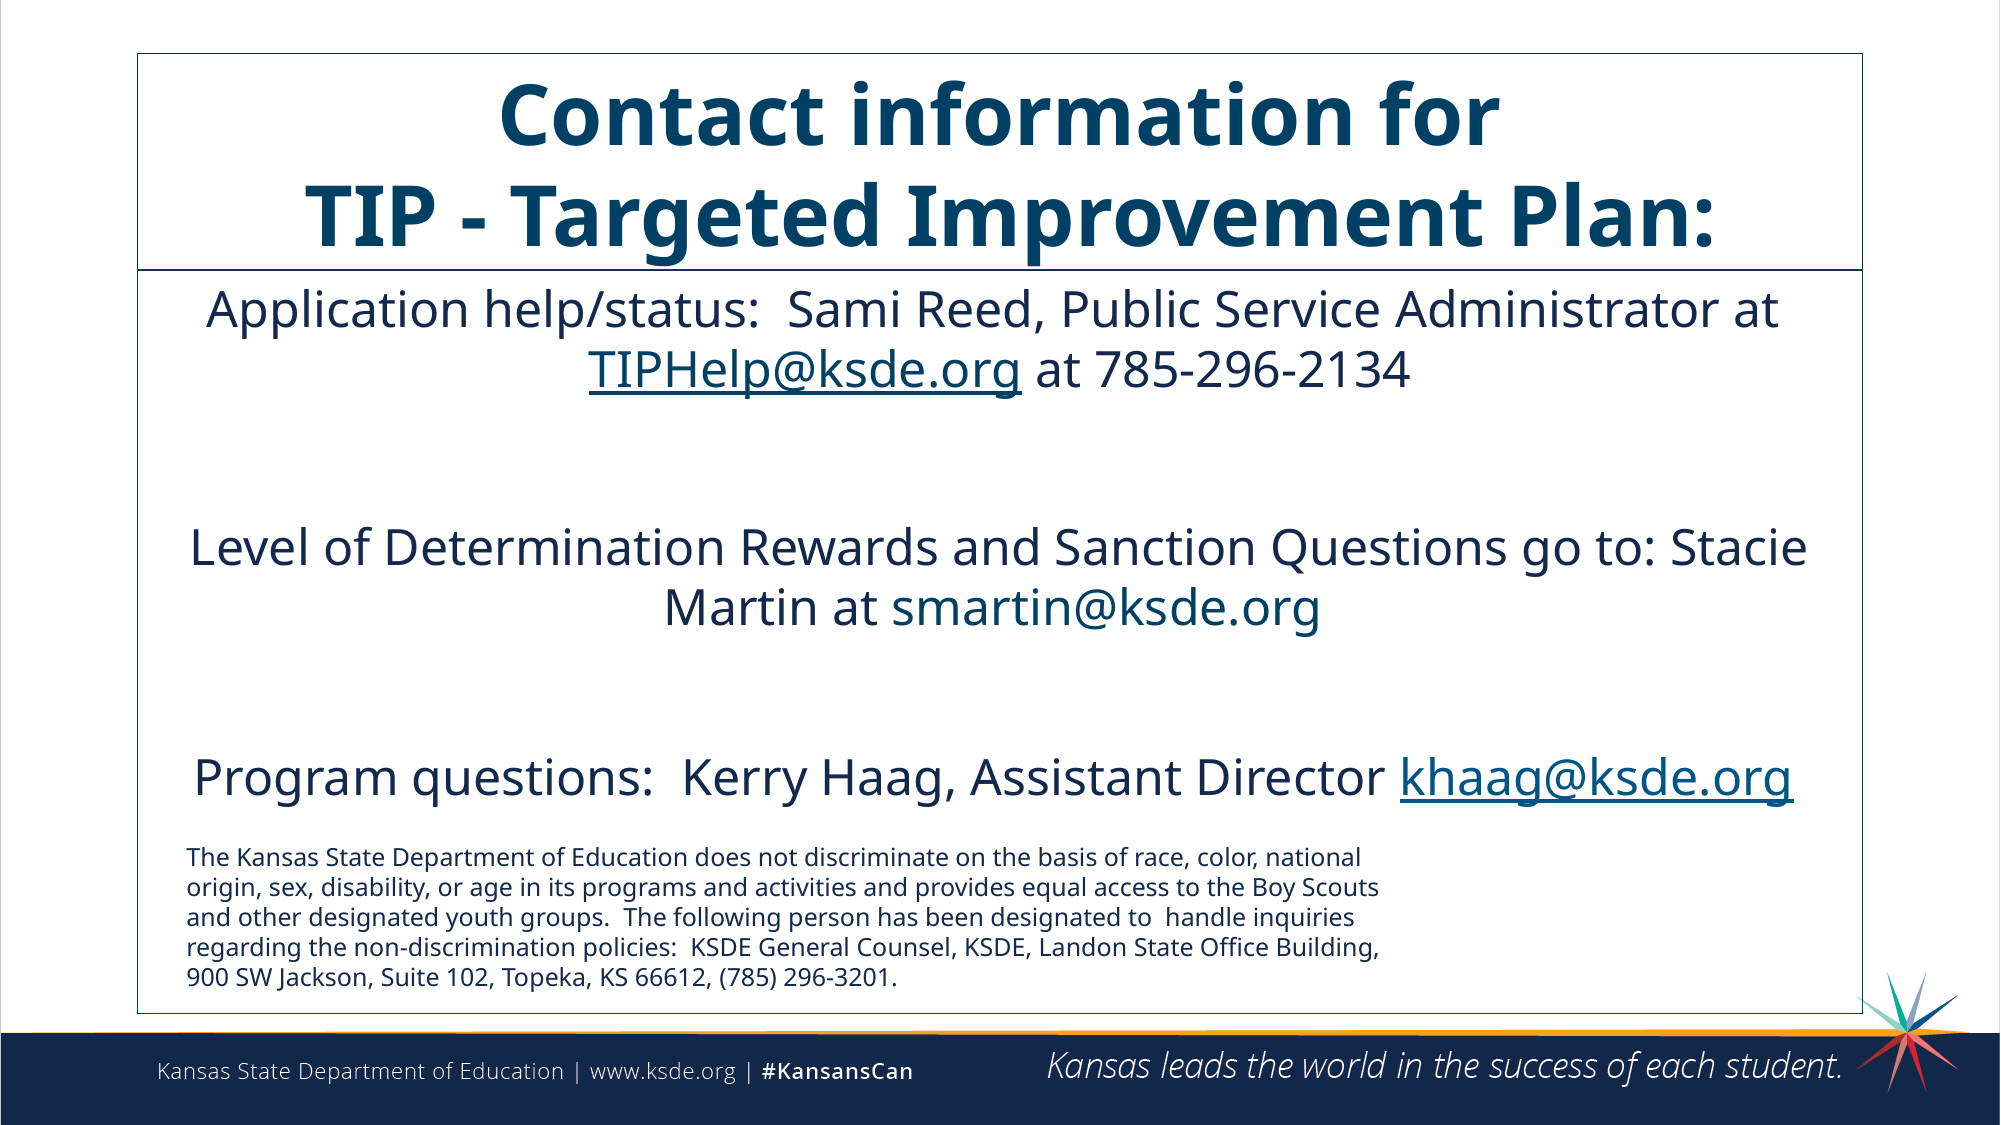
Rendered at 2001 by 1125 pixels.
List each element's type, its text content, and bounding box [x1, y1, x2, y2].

text_box The Kansas State Department of Education does not discriminate on the basis of race, color, national origin, sex, disability, or age in its programs and activities and provides equal access to the Boy Scouts and other designated youth groups. The following person has been designated to handle inquiries regarding the non-discrimination policies: KSDE General Counsel, KSDE, Landon State Office Building, 900 SW Jackson, Suite 102, Topeka, KS 66612, (785) 296-3201. [171, 834, 1419, 999]
title Contact information for TIP - Targeted Improvement Plan: [137, 53, 1863, 269]
list Application help/status: Sami Reed, Public Service Administrator at TIPHelp@ksde.org at 785-296-2134 Level of Determination Rewards and Sanction Questions go to: Stacie Martin at smartin@ksde.org Program questions: Kerry Haag, Assistant Director khaag@ksde.org [137, 269, 1863, 1014]
picture [0, 0, 2000, 1125]
